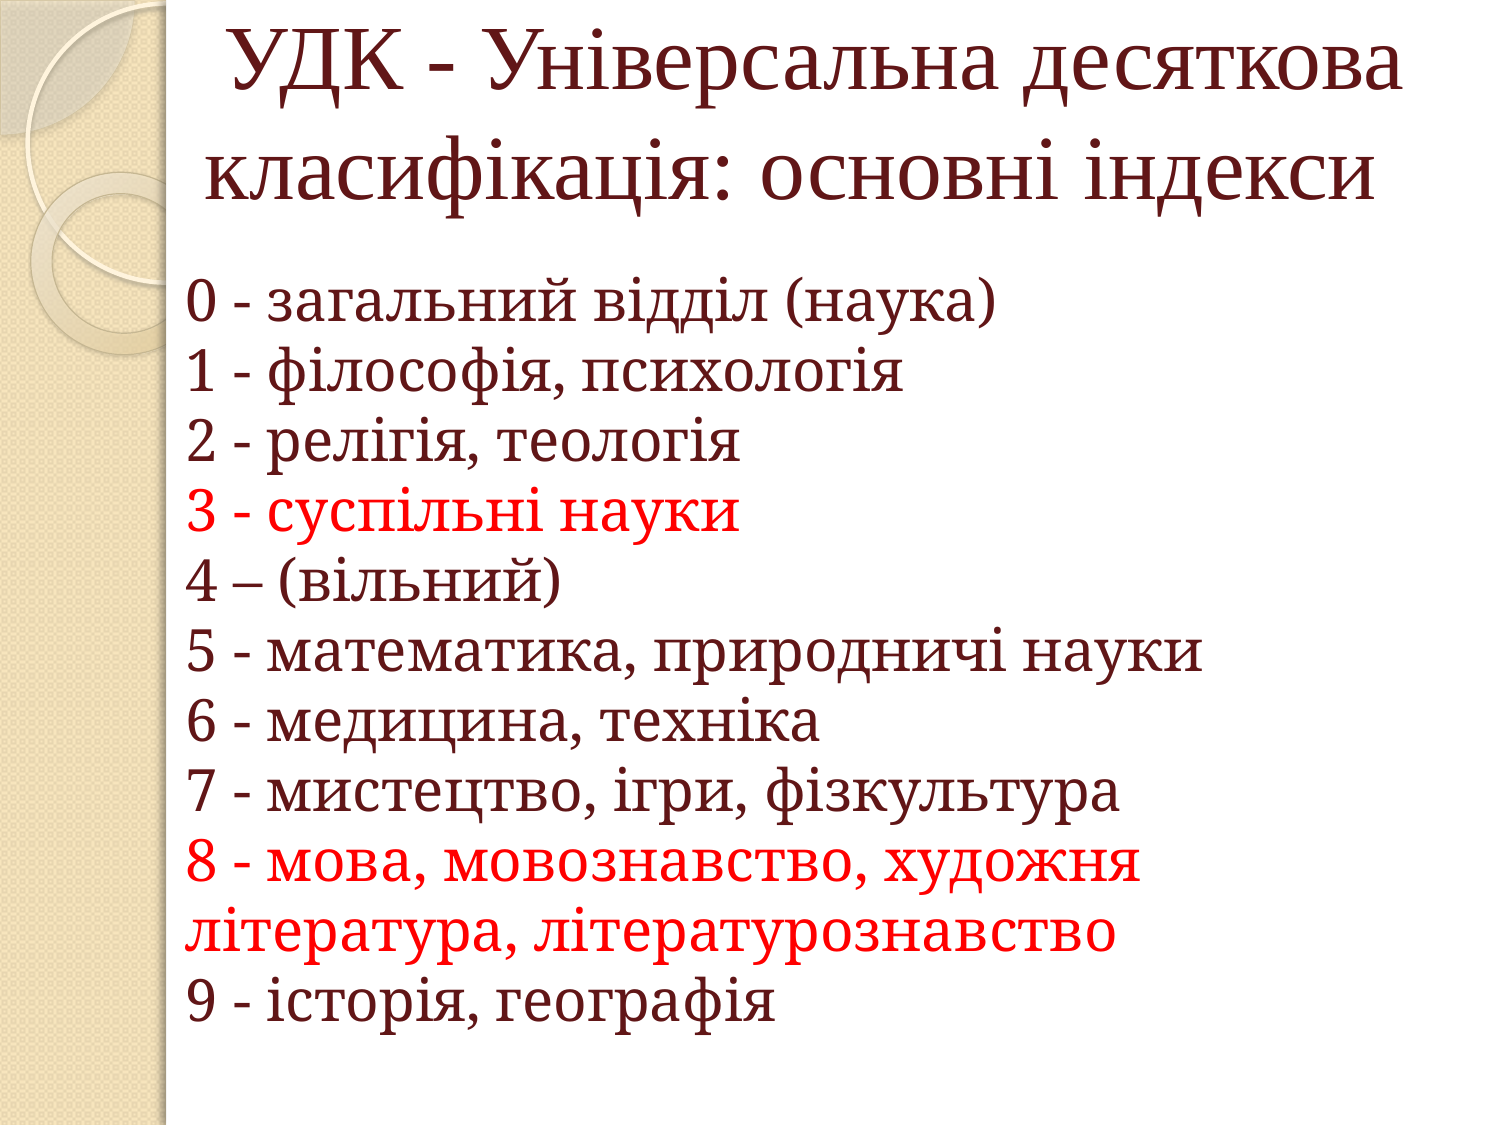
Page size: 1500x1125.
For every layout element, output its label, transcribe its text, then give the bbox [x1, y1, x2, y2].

title УДК - Універсальна десяткова класифікація: основні індекси [171, 172, 1459, 244]
text_box 0 - загальний відділ (наука) 1 - філософія, психологія 2 - релігія, теологія 3 - суспільні науки 4 – (вільний) 5 - математика, природничі науки 6 - медицина, техніка 7 - мистецтво, ігри, фізкультура 8 - мова, мовознавство, художня література, літературознавство 9 - історія, географія [171, 255, 1474, 1041]
